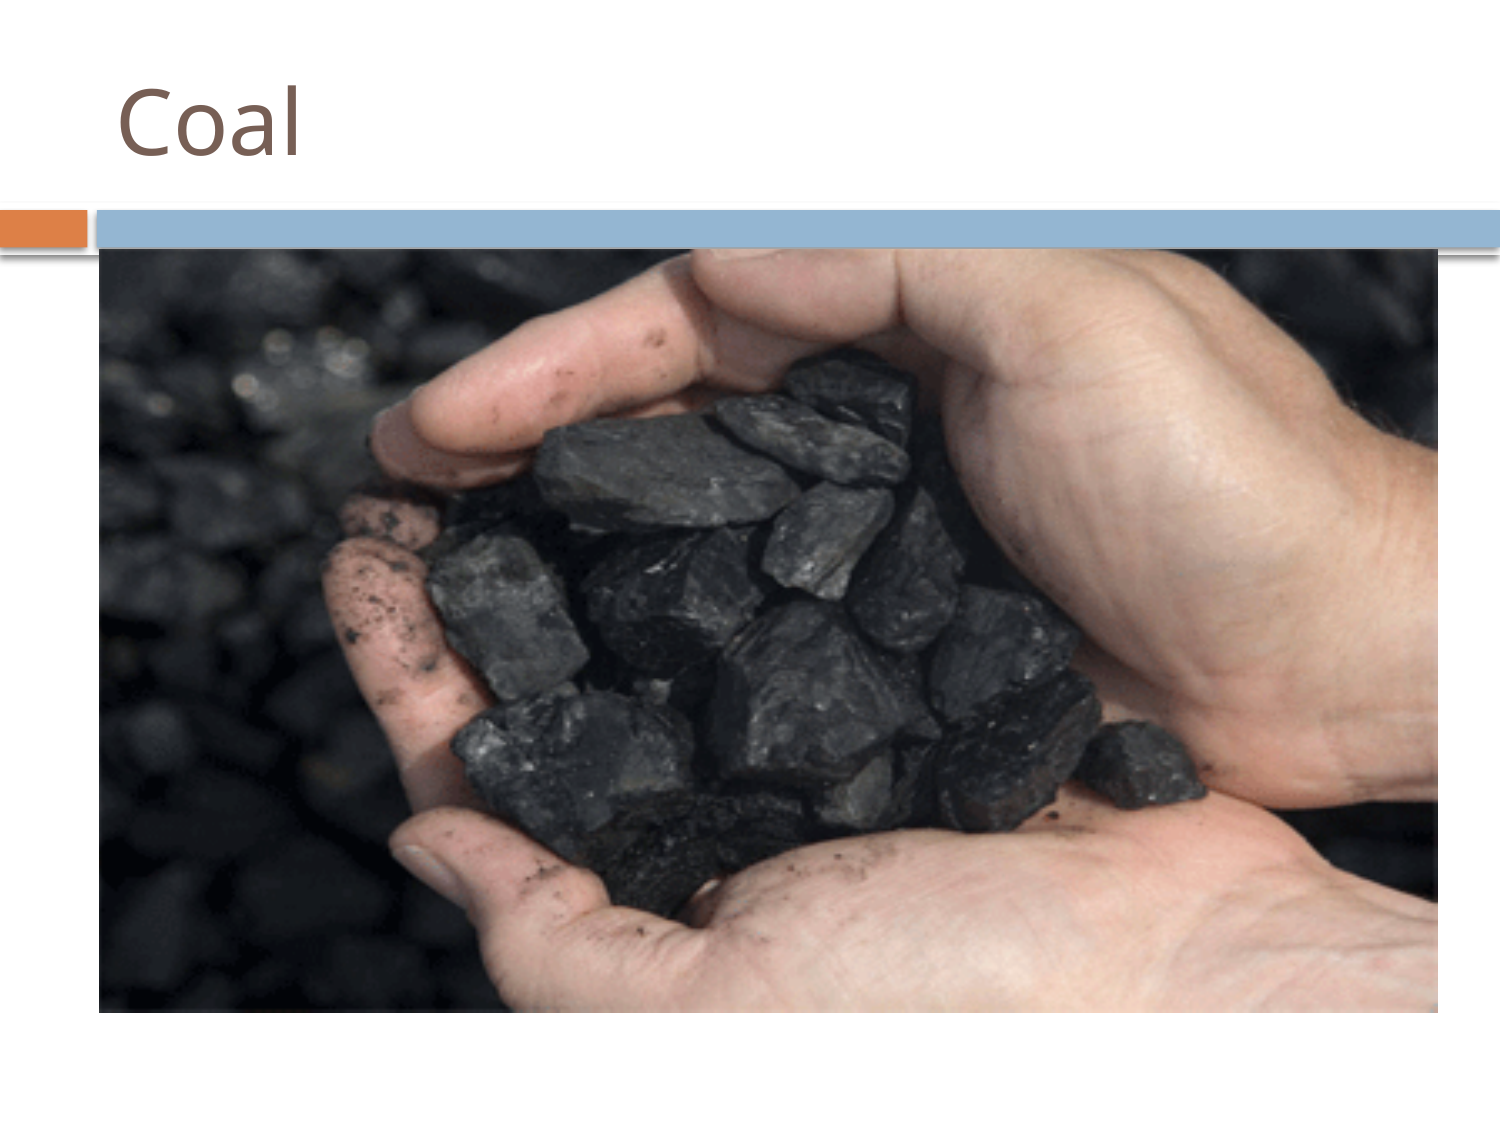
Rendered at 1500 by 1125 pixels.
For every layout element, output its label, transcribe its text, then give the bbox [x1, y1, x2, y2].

picture [99, 249, 1438, 1013]
title Coal [100, 37, 1438, 200]
